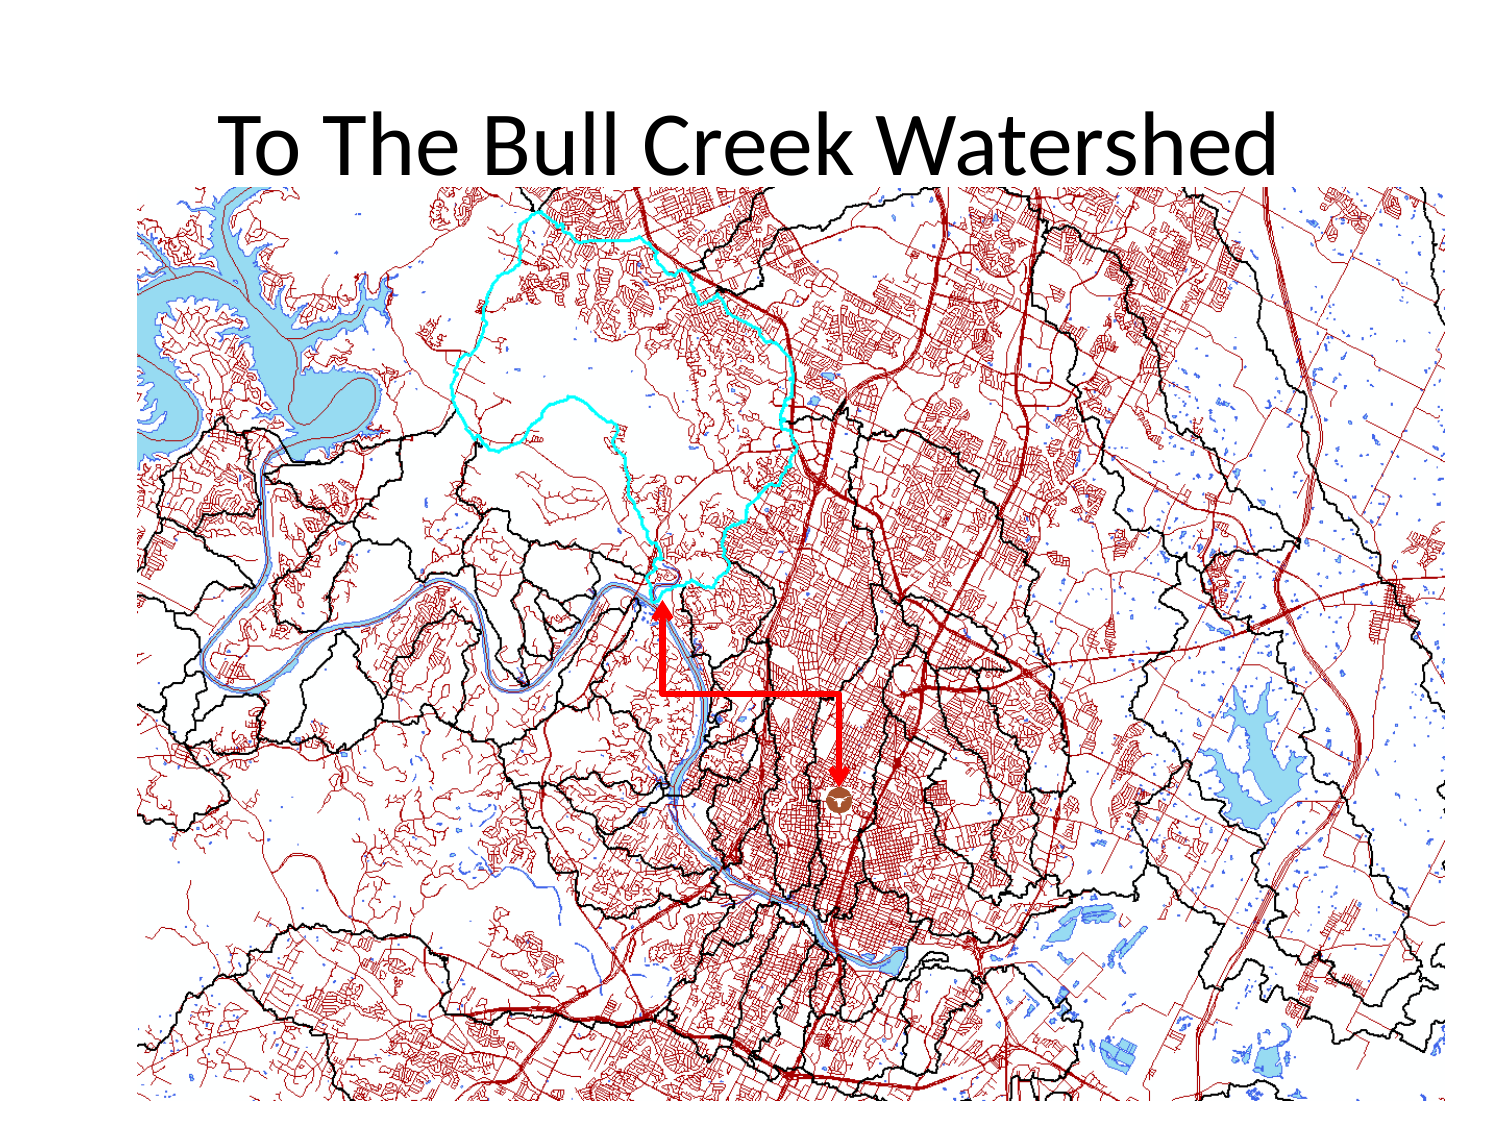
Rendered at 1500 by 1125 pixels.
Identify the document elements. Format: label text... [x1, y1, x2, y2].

title To The Bull Creek Watershed [75, 45, 1425, 233]
picture [137, 187, 1445, 1102]
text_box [656, 605, 845, 783]
